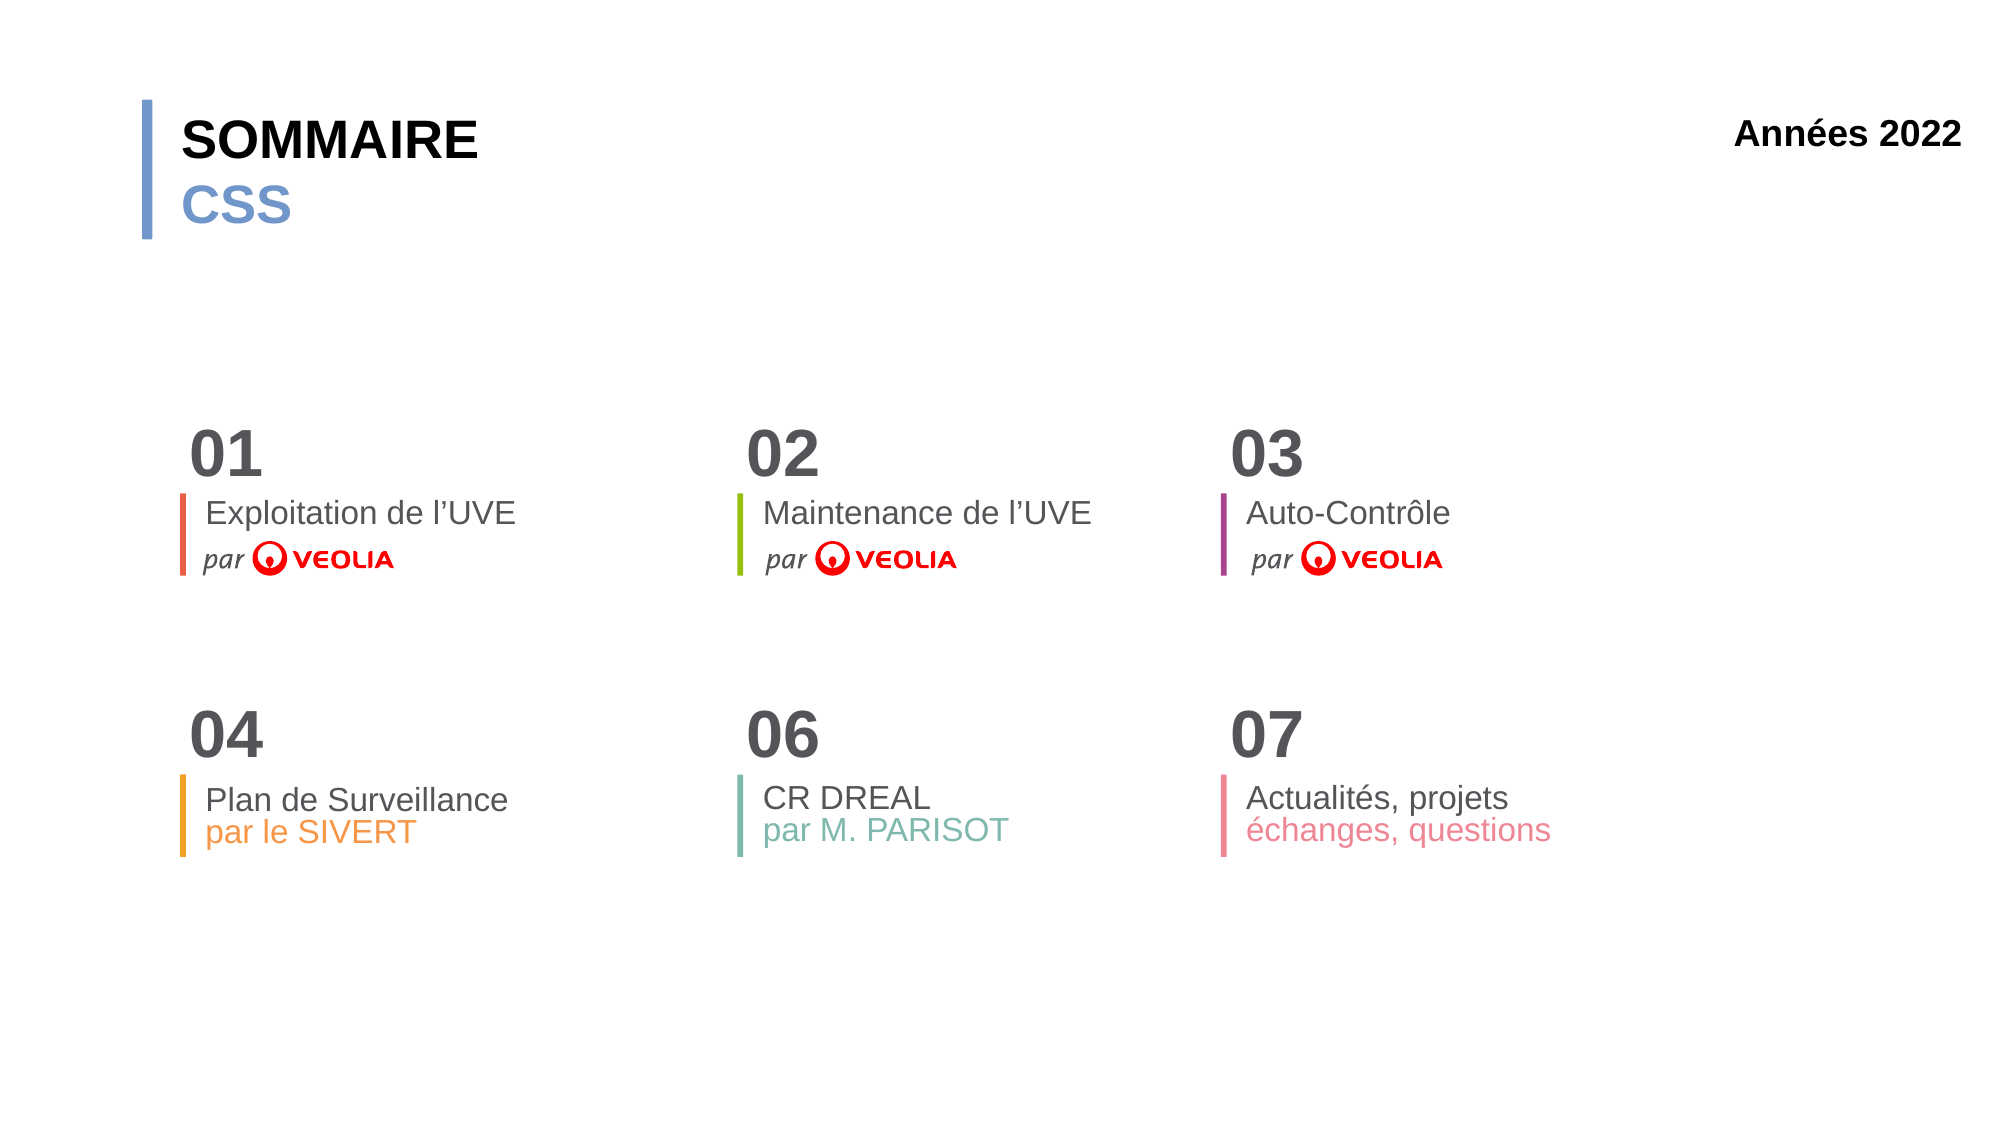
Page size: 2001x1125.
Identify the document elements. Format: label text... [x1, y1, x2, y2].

text_box SOMMAIRE CSS [177, 102, 563, 237]
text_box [169, 389, 627, 576]
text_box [169, 670, 527, 860]
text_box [1209, 670, 1599, 858]
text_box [726, 389, 1111, 576]
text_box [202, 540, 395, 576]
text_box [765, 540, 957, 576]
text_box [1251, 540, 1443, 576]
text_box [726, 670, 1021, 858]
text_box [1209, 389, 1536, 576]
text_box Années 2022 [830, 89, 1983, 169]
text_box [142, 99, 153, 240]
